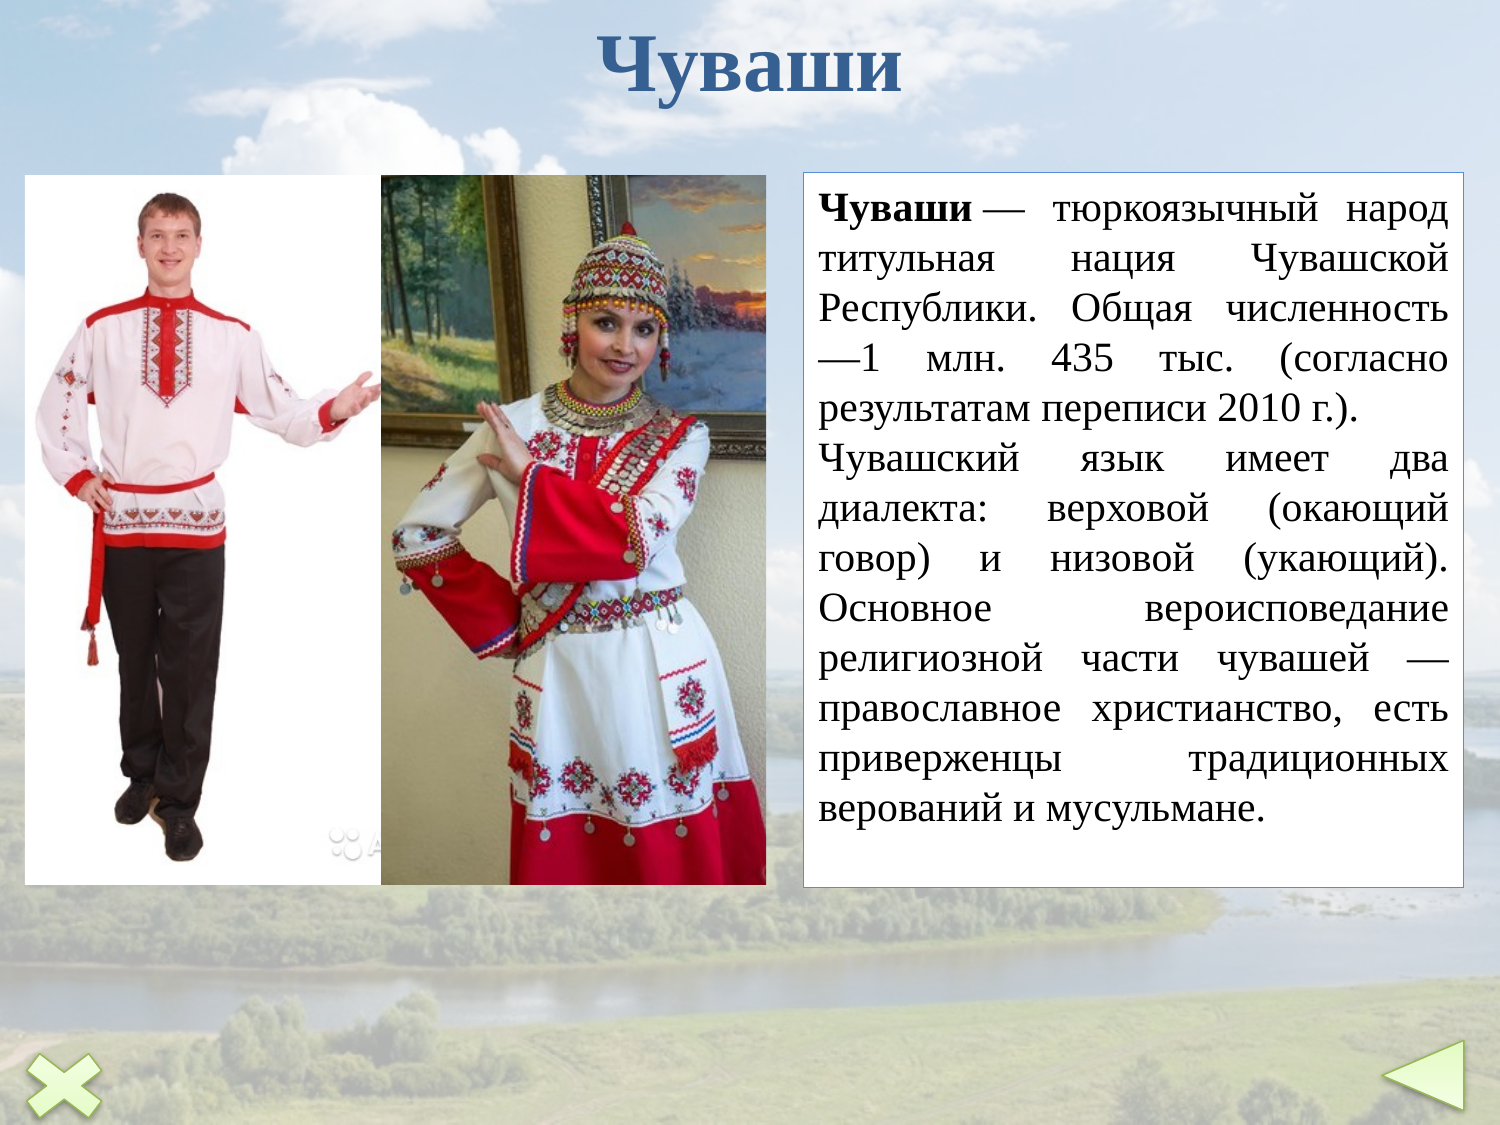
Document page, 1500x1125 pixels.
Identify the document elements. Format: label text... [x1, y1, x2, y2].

text_box [26, 1052, 103, 1119]
text_box Чуваши [41, 1, 1459, 116]
text_box Чуваши — тюркоязычный народ титульная нация Чувашской Республики. Общая численность —1 млн. 435 тыс. (согласно результатам переписи 2010 г.). Чувашский язык имеет два диалекта: верховой (окающий говор) и низовой (укающий). Основное вероисповедание религиозной части чувашей — православное христианство, есть приверженцы традиционных верований и мусульмане. [803, 172, 1464, 888]
text_box [1381, 1039, 1465, 1112]
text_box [24, 175, 767, 885]
text_box 1 [0, 0, 1500, 1125]
